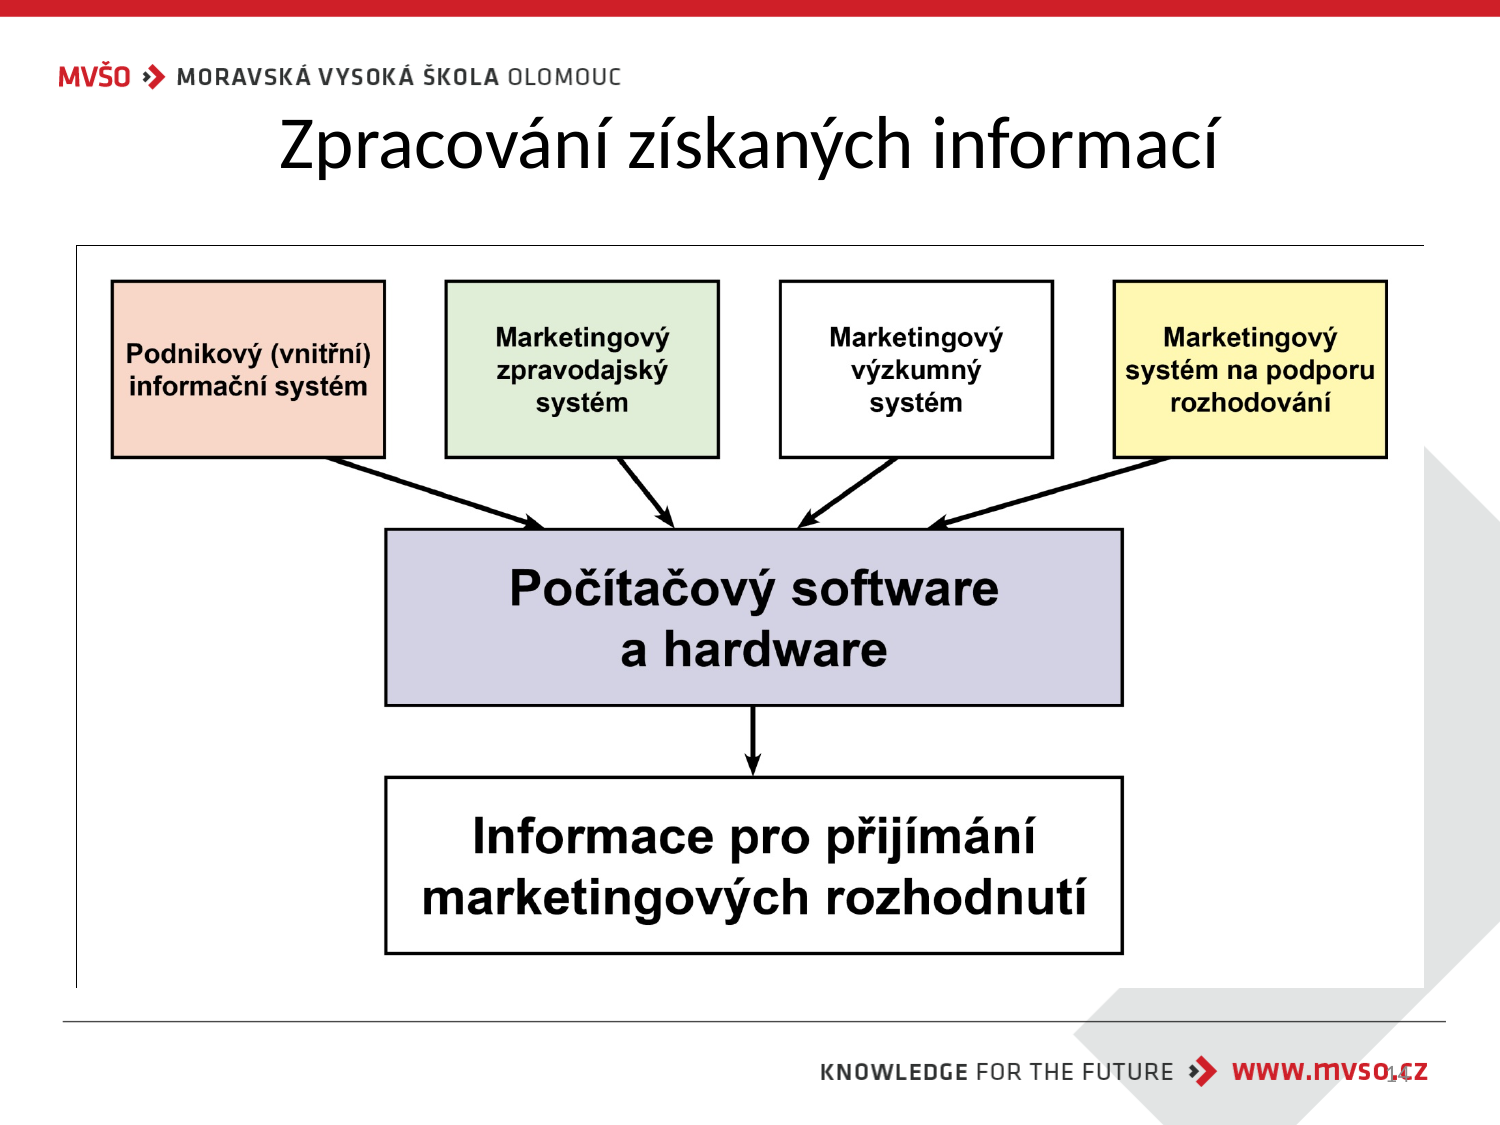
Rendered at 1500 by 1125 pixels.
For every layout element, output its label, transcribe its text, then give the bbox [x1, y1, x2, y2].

picture [0, 0, 1500, 1125]
slide_number 14 [1074, 1042, 1425, 1103]
title Zpracování získaných informací [75, 45, 1425, 233]
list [76, 244, 1424, 988]
